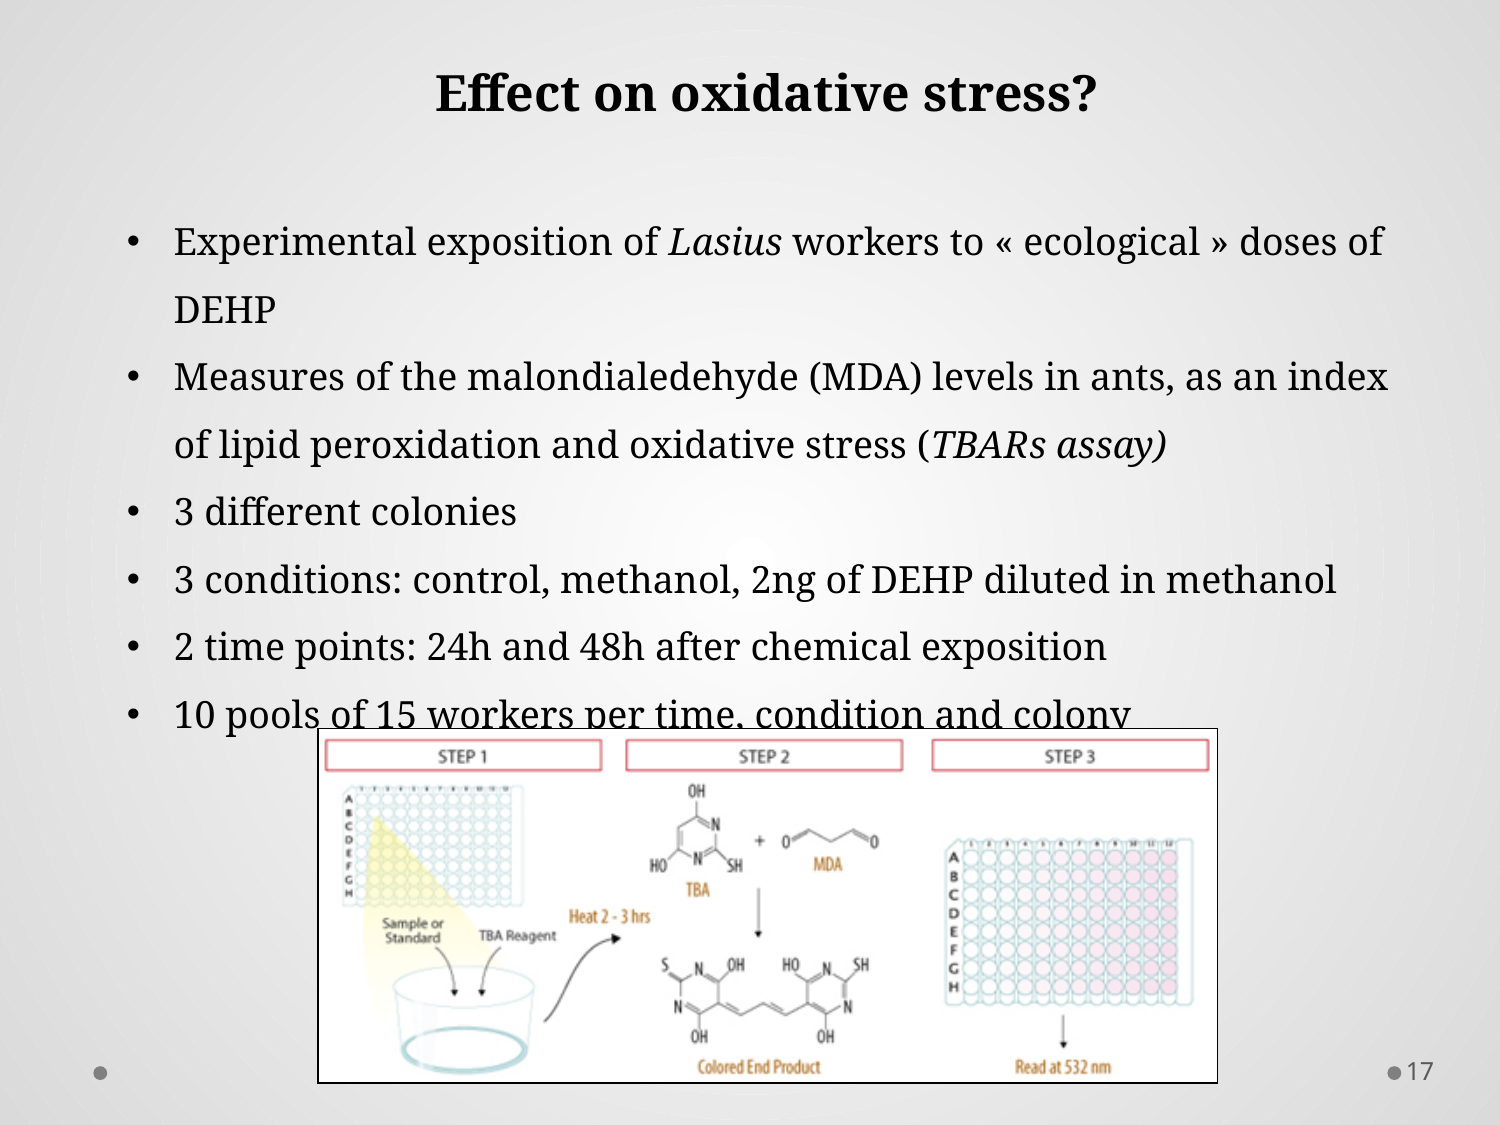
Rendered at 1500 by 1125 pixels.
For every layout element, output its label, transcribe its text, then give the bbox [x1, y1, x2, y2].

text_box Experimental exposition of Lasius workers to « ecological » doses of DEHP Measures of the malondialedehyde (MDA) levels in ants, as an index of lipid peroxidation and oxidative stress (TBARs assay) 3 different colonies 3 conditions: control, methanol, 2ng of DEHP diluted in methanol 2 time points: 24h and 48h after chemical exposition 10 pools of 15 workers per time, condition and colony [112, 188, 1424, 744]
slide_number 17 [1401, 1042, 1494, 1103]
picture [318, 728, 1217, 1083]
text_box Effect on oxidative stress? [420, 54, 1115, 130]
